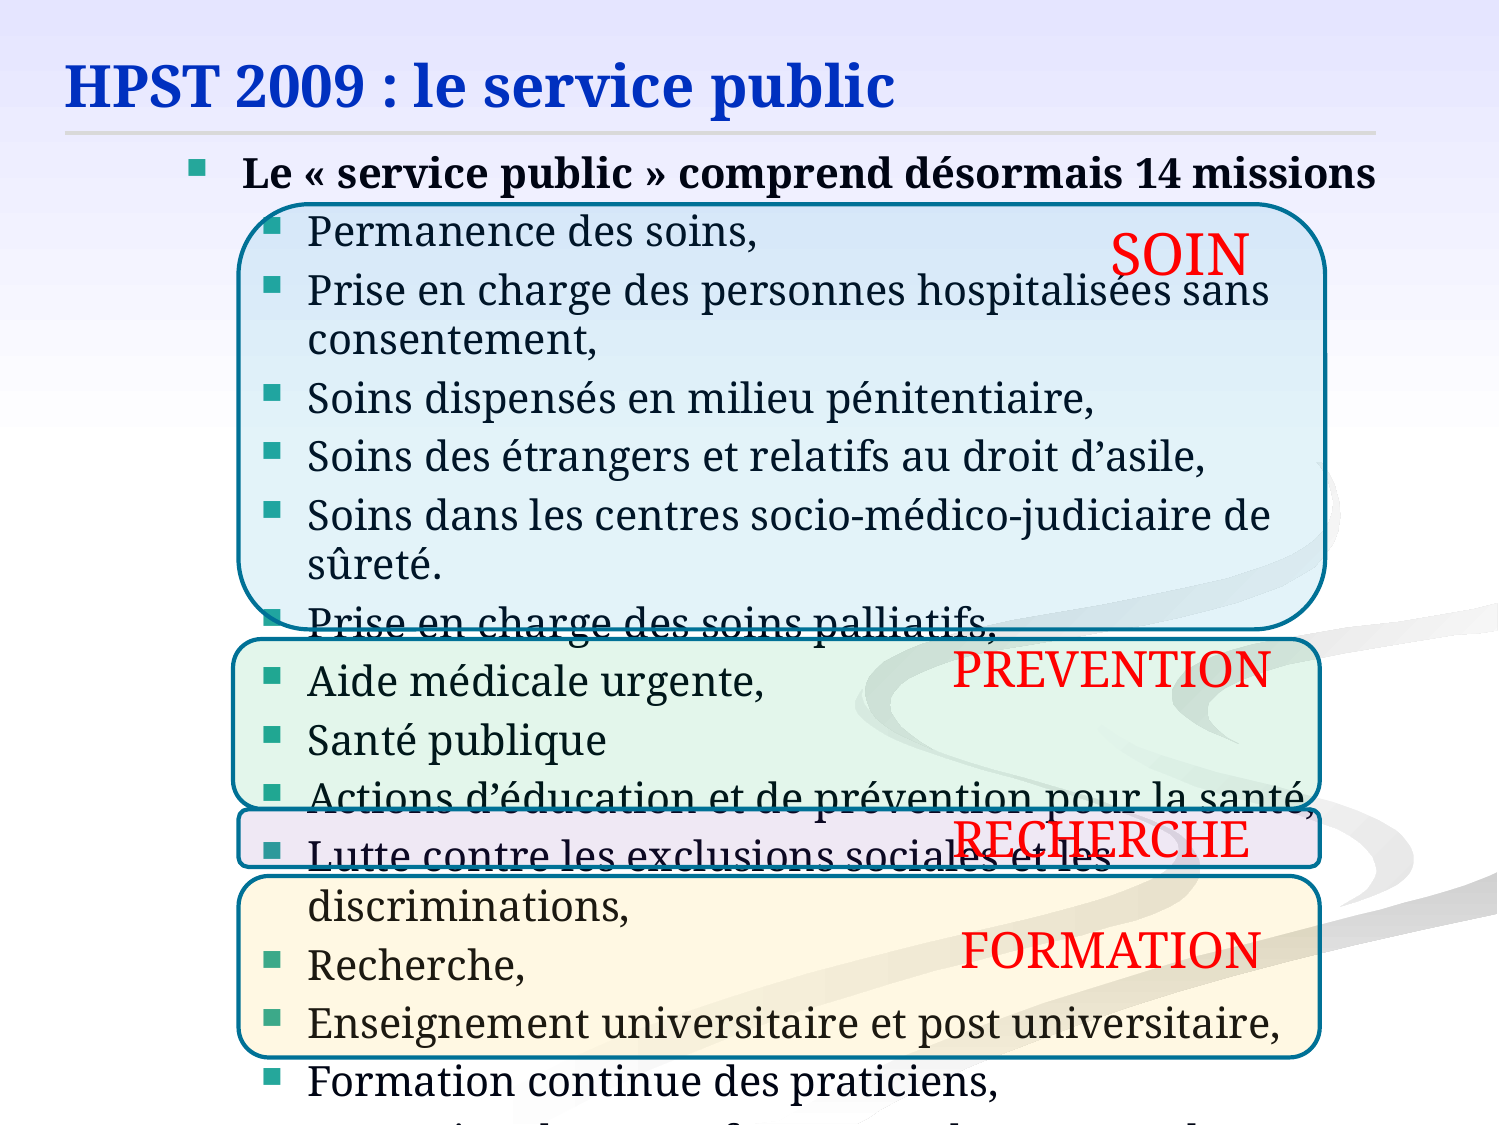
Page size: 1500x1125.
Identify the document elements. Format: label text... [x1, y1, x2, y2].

text_box FORMATION [945, 910, 1400, 986]
title HPST 2009 : le service public [49, 18, 1400, 150]
list Le « service public » comprend désormais 14 missions Permanence des soins, Prise en charge des personnes hospitalisées sans consentement, Soins dispensés en milieu pénitentiaire, Soins des étrangers et relatifs au droit d’asile, Soins dans les centres socio-médico-judiciaire de sûreté. Prise en charge des soins palliatifs, Aide médicale urgente, Santé publique Actions d’éducation et de prévention pour la santé, Lutte contre les exclusions sociales et les discriminations, Recherche, Enseignement universitaire et post universitaire, Formation continue des praticiens, Formation des sages femmes et du personnel paramédical, [170, 138, 1412, 813]
text_box PREVENTION [937, 629, 1398, 705]
text_box [230, 636, 1322, 807]
text_box [236, 807, 937, 870]
text_box RECHERCHE [937, 800, 1392, 875]
text_box [236, 202, 1328, 632]
text_box SOIN [1095, 209, 1320, 295]
text_box [236, 873, 1322, 1060]
